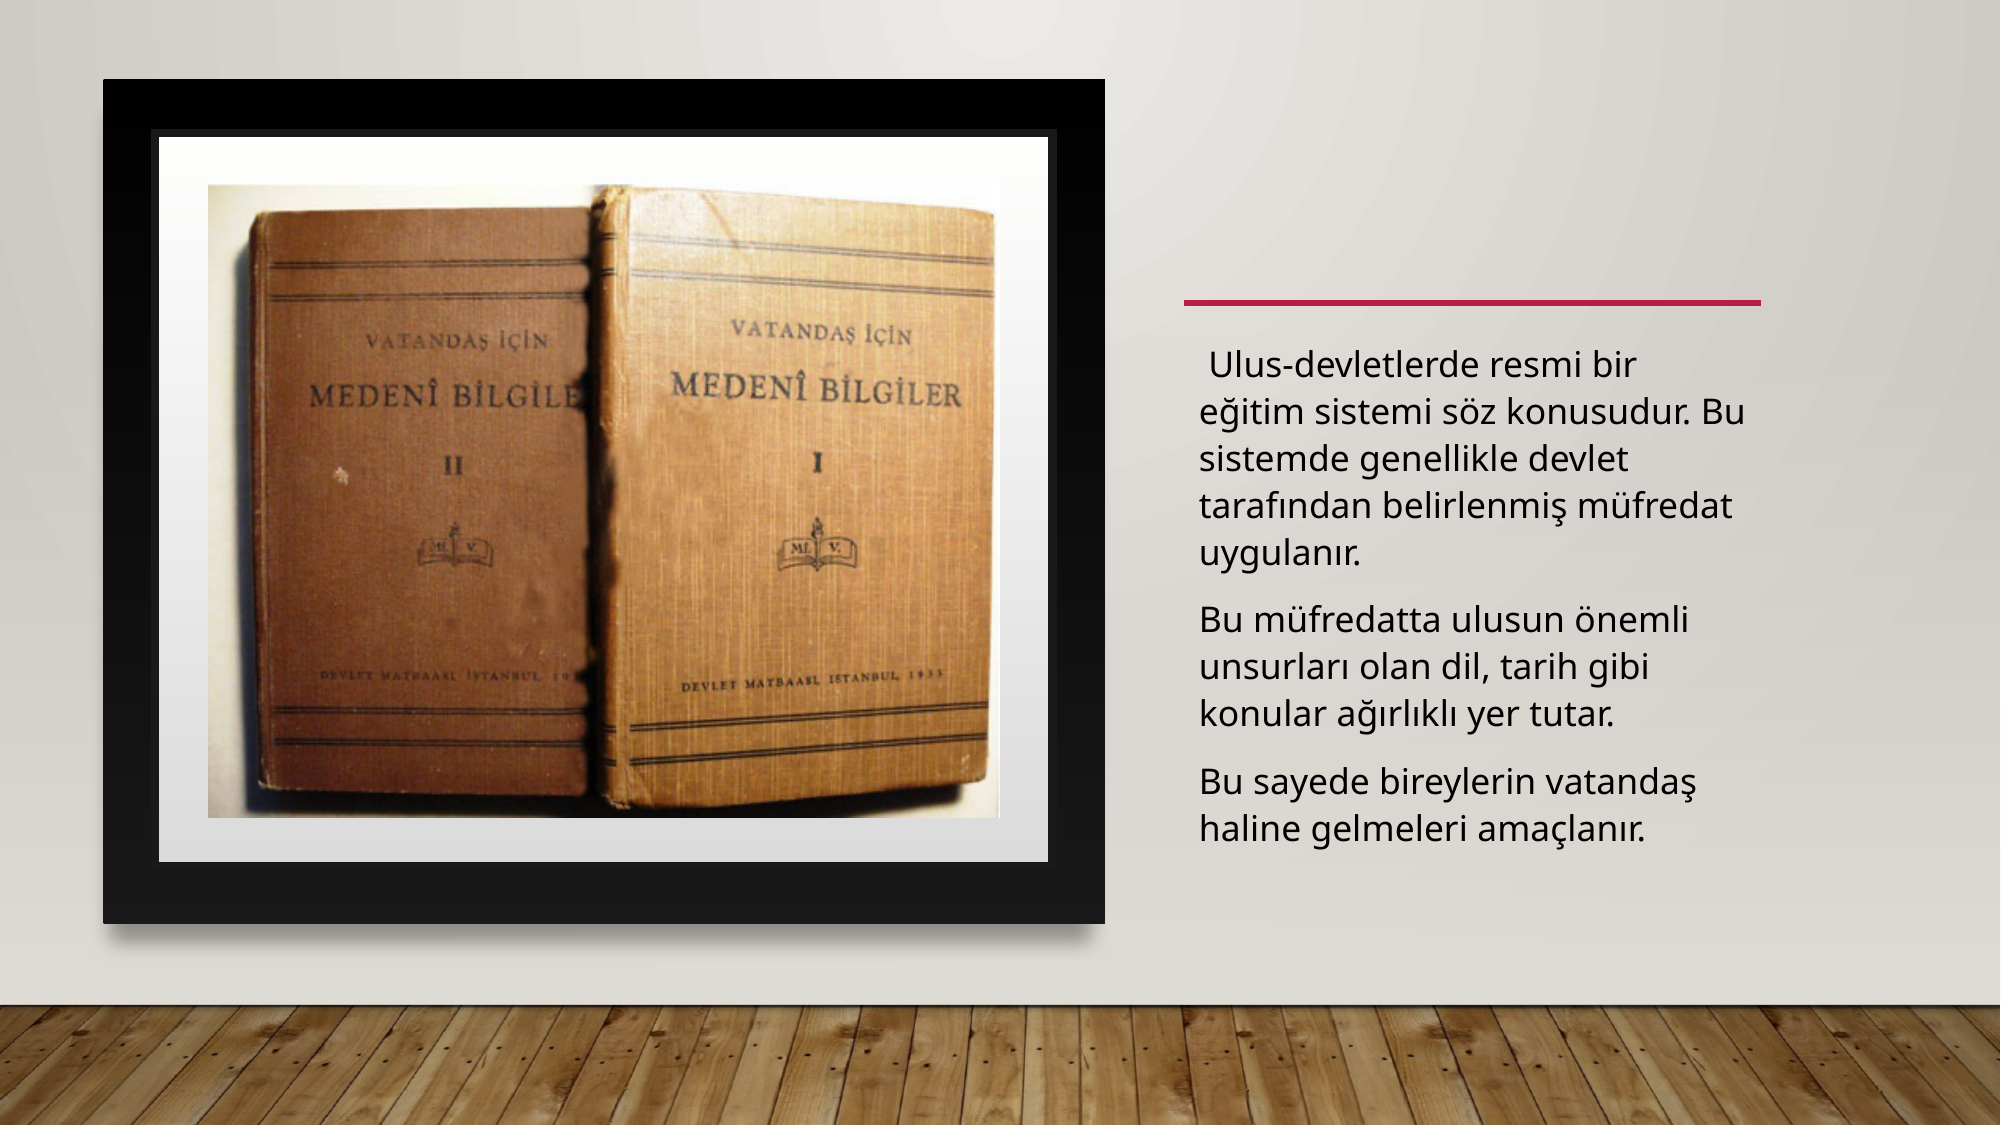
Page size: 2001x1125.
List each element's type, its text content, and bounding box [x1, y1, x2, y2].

text_box [0, 330, 2000, 1004]
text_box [103, 78, 1106, 924]
text_box [0, 0, 2000, 330]
list Ulus-devletlerde resmi bir eğitim sistemi söz konusudur. Bu sistemde genellikle devlet tarafından belirlenmiş müfredat uygulanır. Bu müfredatta ulusun önemli unsurları olan dil, tarih gibi konular ağırlıklı yer tutar. Bu sayede bireylerin vatandaş haline gelmeleri amaçlanır. [1184, 330, 1762, 897]
picture [208, 182, 1001, 818]
picture [0, 1006, 2000, 1125]
